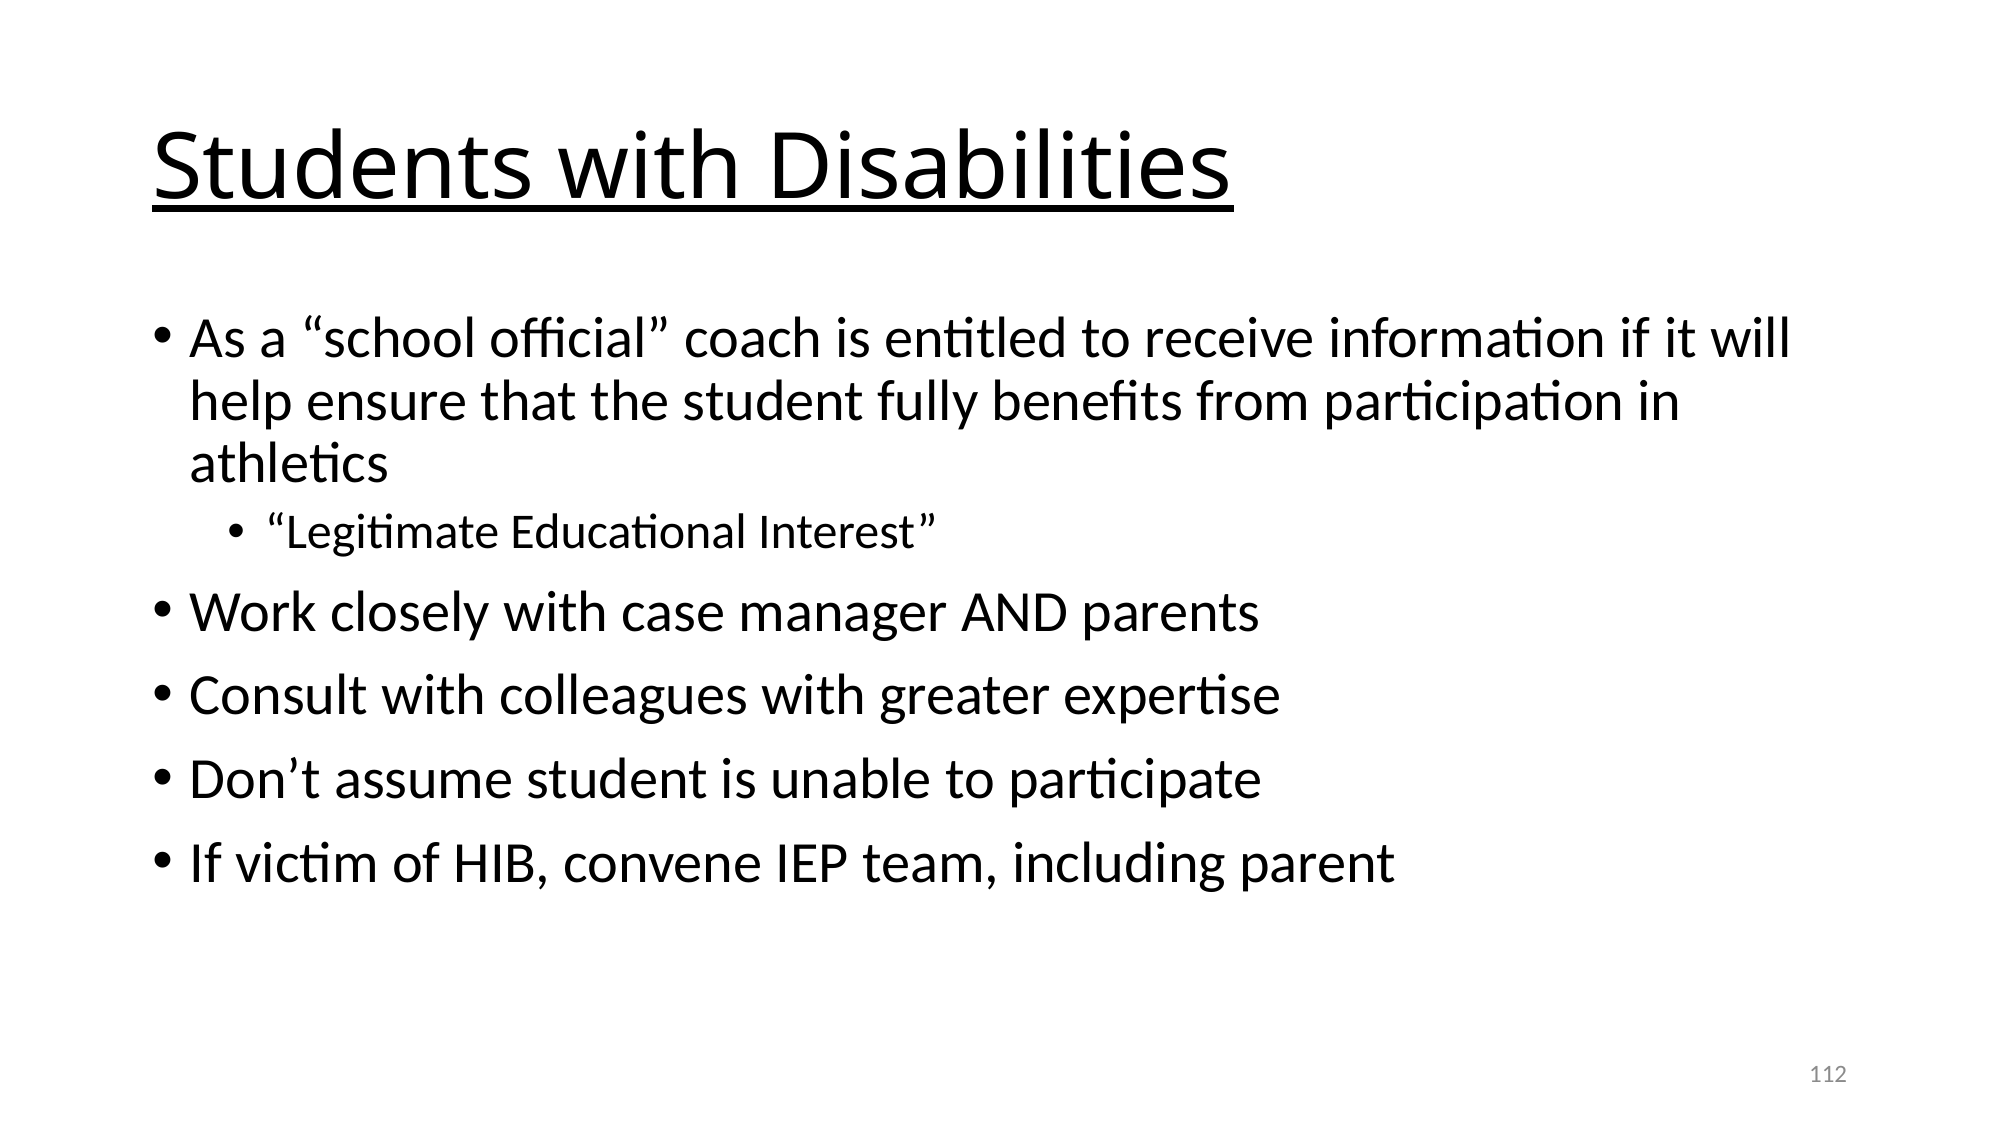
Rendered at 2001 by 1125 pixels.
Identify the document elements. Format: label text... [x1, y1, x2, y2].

slide_number 112 [1412, 1042, 1863, 1103]
list As a “school official” coach is entitled to receive information if it will help ensure that the student fully benefits from participation in athletics “Legitimate Educational Interest” Work closely with case manager AND parents Consult with colleagues with greater expertise Don’t assume student is unable to participate If victim of HIB, convene IEP team, including parent [137, 299, 1863, 1014]
title Students with Disabilities [137, 59, 1863, 278]
